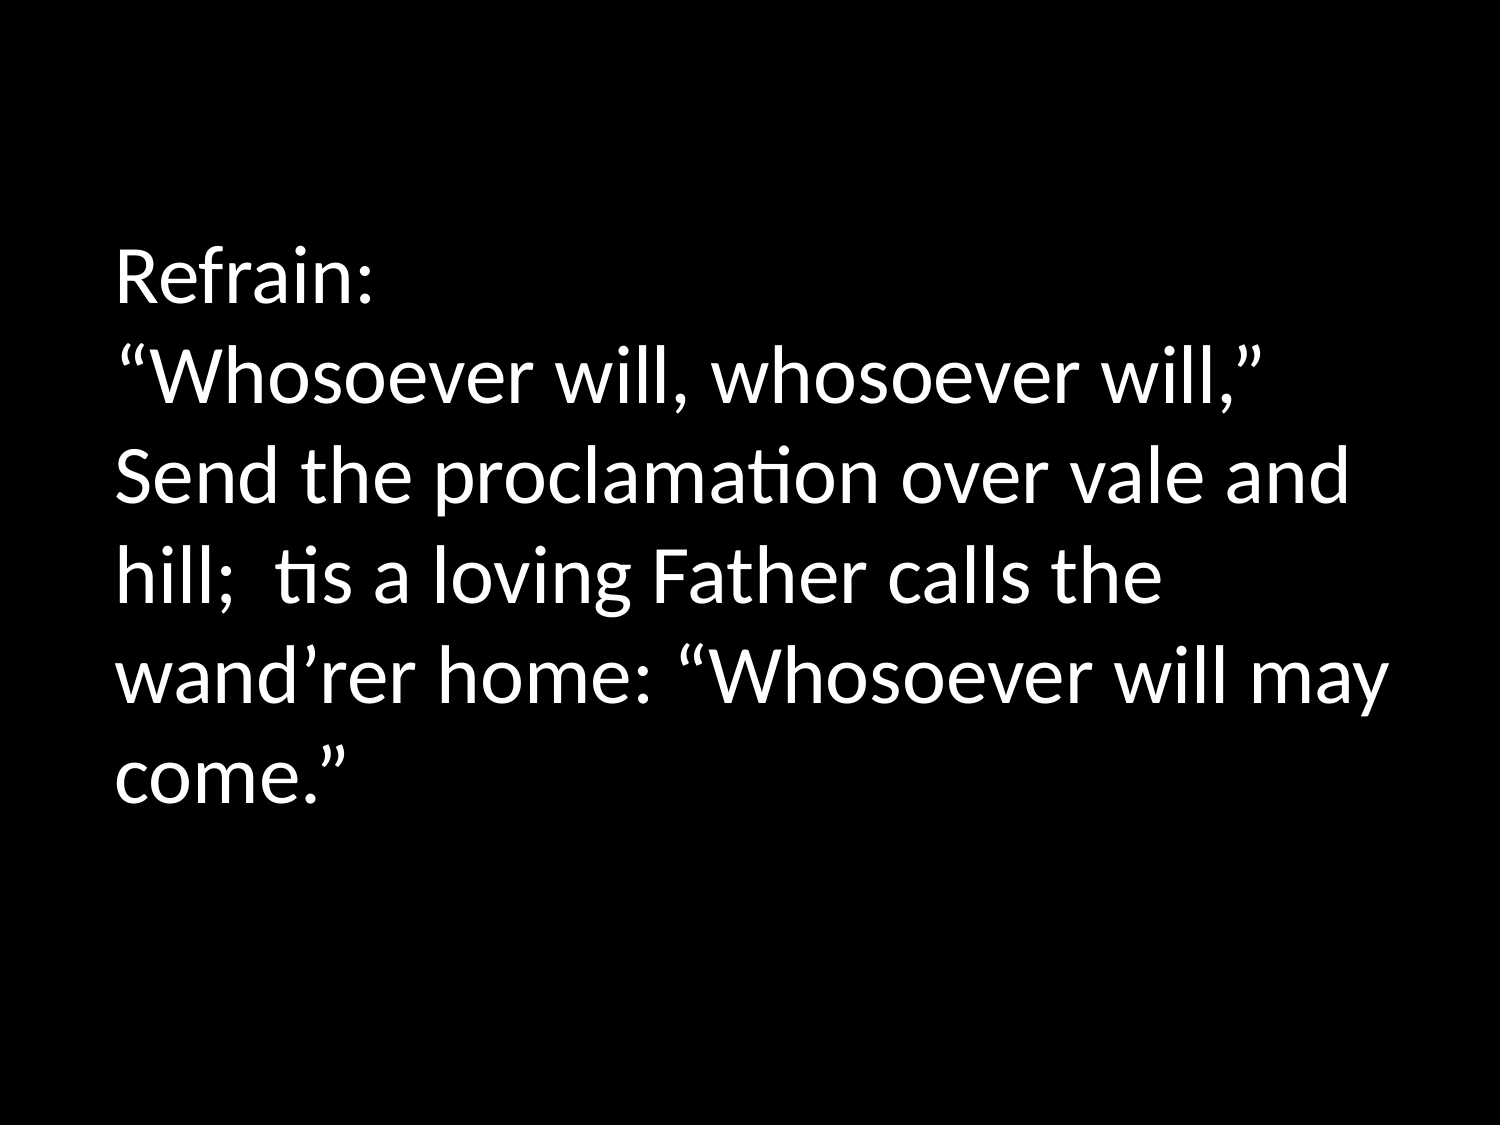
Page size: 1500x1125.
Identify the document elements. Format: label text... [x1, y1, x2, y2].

text_box Refrain: “Whosoever will, whosoever will,” Send the proclamation over vale and hill; tis a loving Father calls the wand’rer home: “Whosoever will may come.” [24, 212, 1463, 828]
